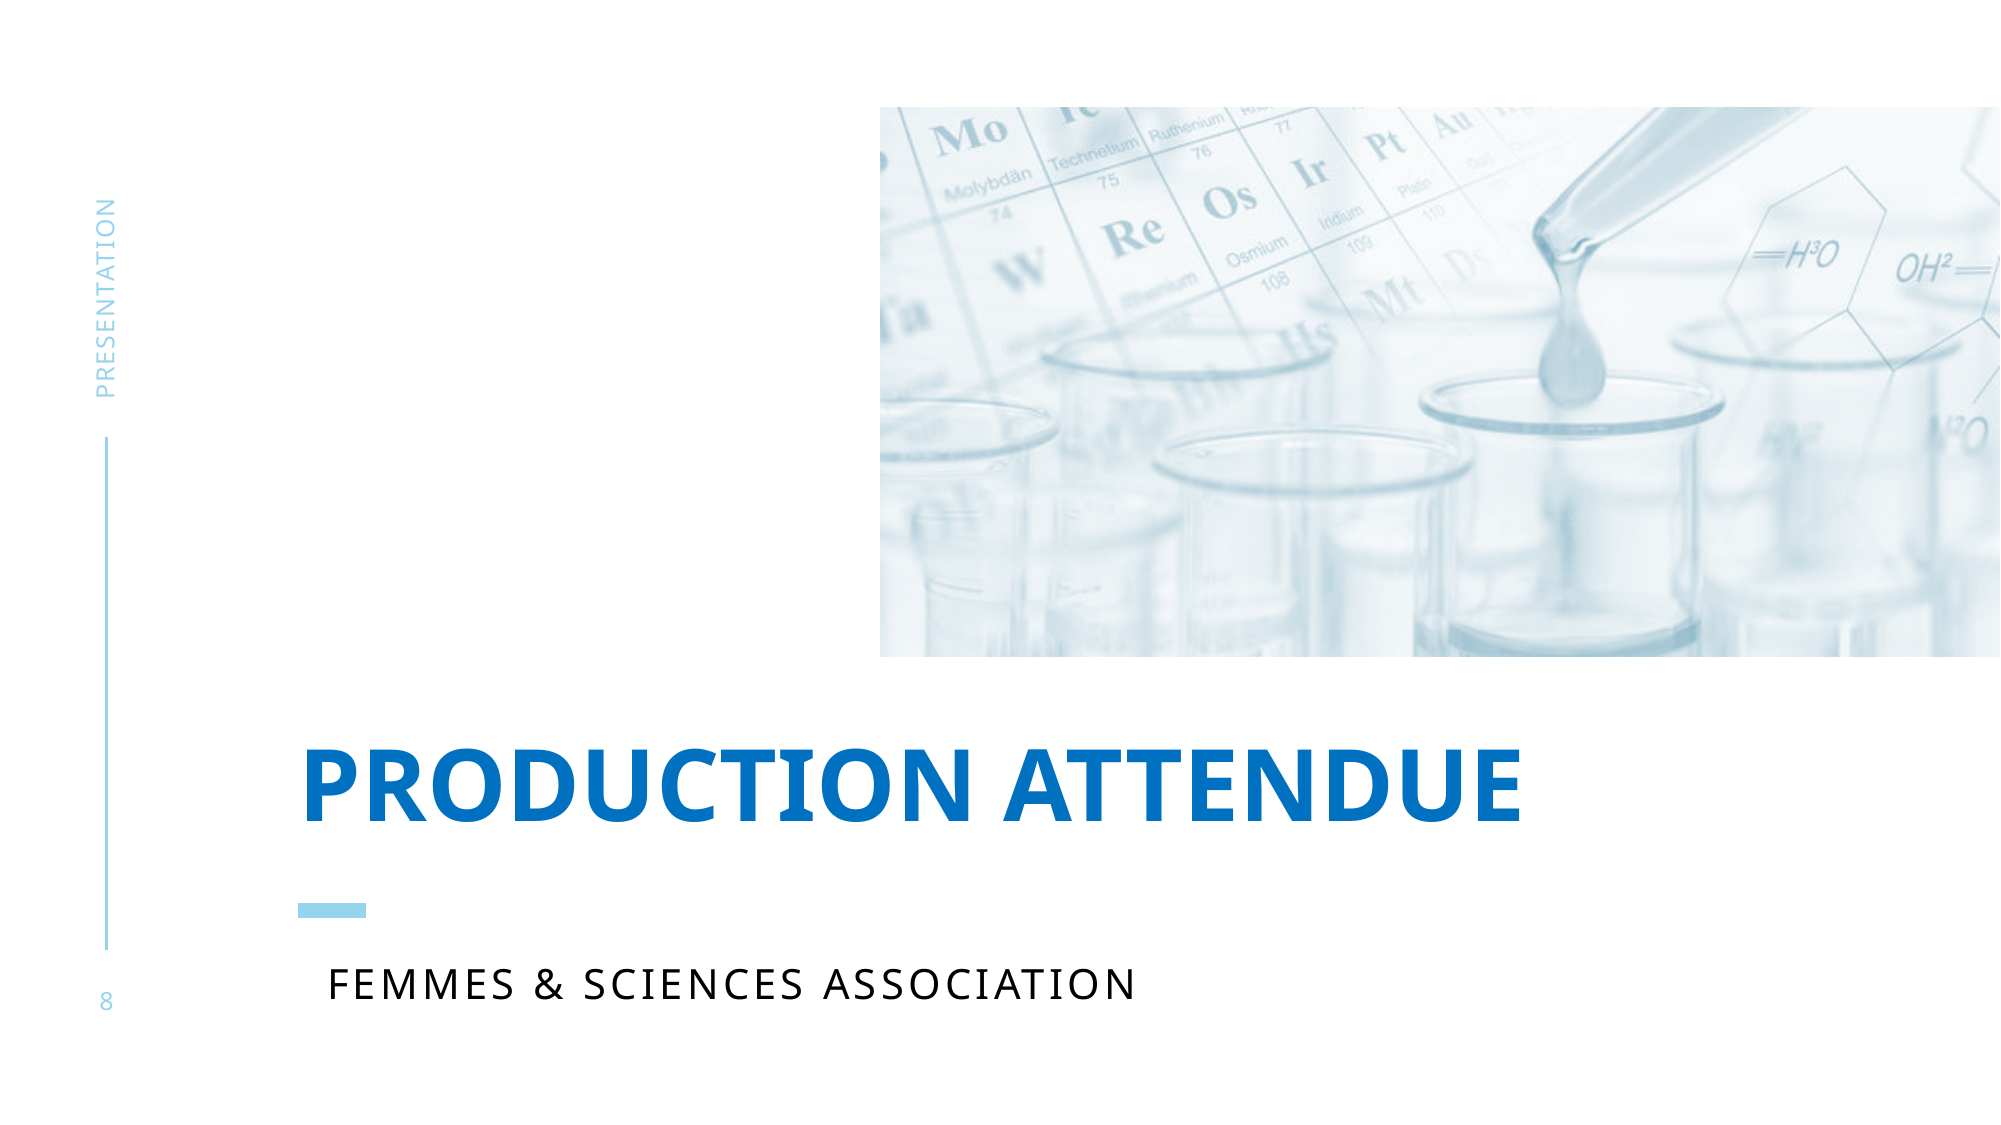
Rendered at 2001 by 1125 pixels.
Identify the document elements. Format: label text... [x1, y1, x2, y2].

picture [880, 107, 2000, 657]
title Production atTenduE [298, 656, 1855, 842]
subtitle Femmes & Sciences association [326, 963, 1527, 1024]
slide_number 8 [68, 987, 144, 1018]
footer presentation [90, 107, 122, 400]
